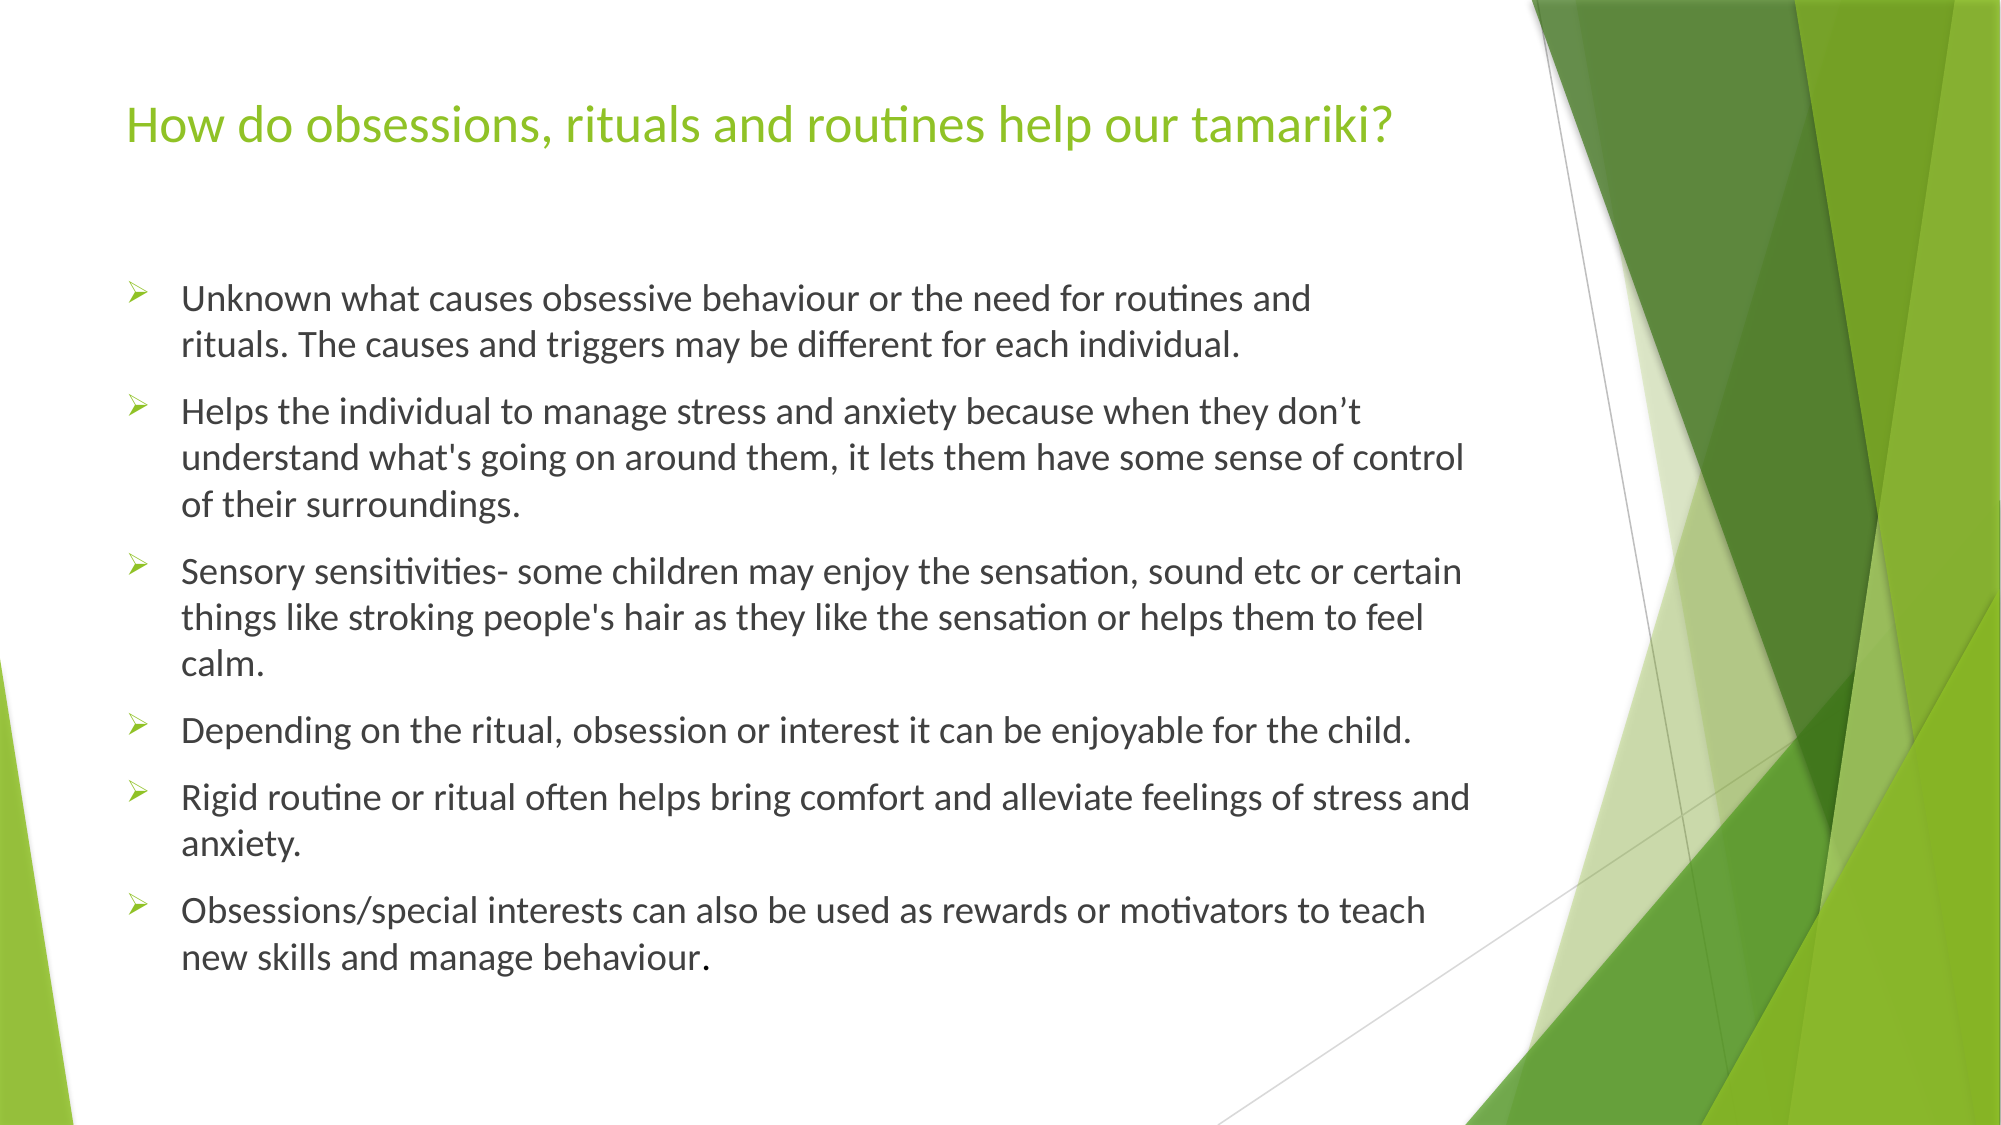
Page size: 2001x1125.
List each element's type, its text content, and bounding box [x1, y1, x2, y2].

title How do obsessions, rituals and routines help our tamariki? [111, 81, 1447, 218]
list Unknown what causes obsessive behaviour or the need for routines and rituals. The causes and triggers may be different for each individual. Helps the individual to manage stress and anxiety because when they don’t understand what's going on around them, it lets them have some sense of control of their surroundings. Sensory sensitivities- some children may enjoy the sensation, sound etc or certain things like stroking people's hair as they like the sensation or helps them to feel calm. Depending on the ritual, obsession or interest it can be enjoyable for the child. Rigid routine or ritual often helps bring comfort and alleviate feelings of stress and anxiety. Obsessions/special interests can also be used as rewards or motivators to teach new skills and manage behaviour. [111, 265, 1508, 992]
